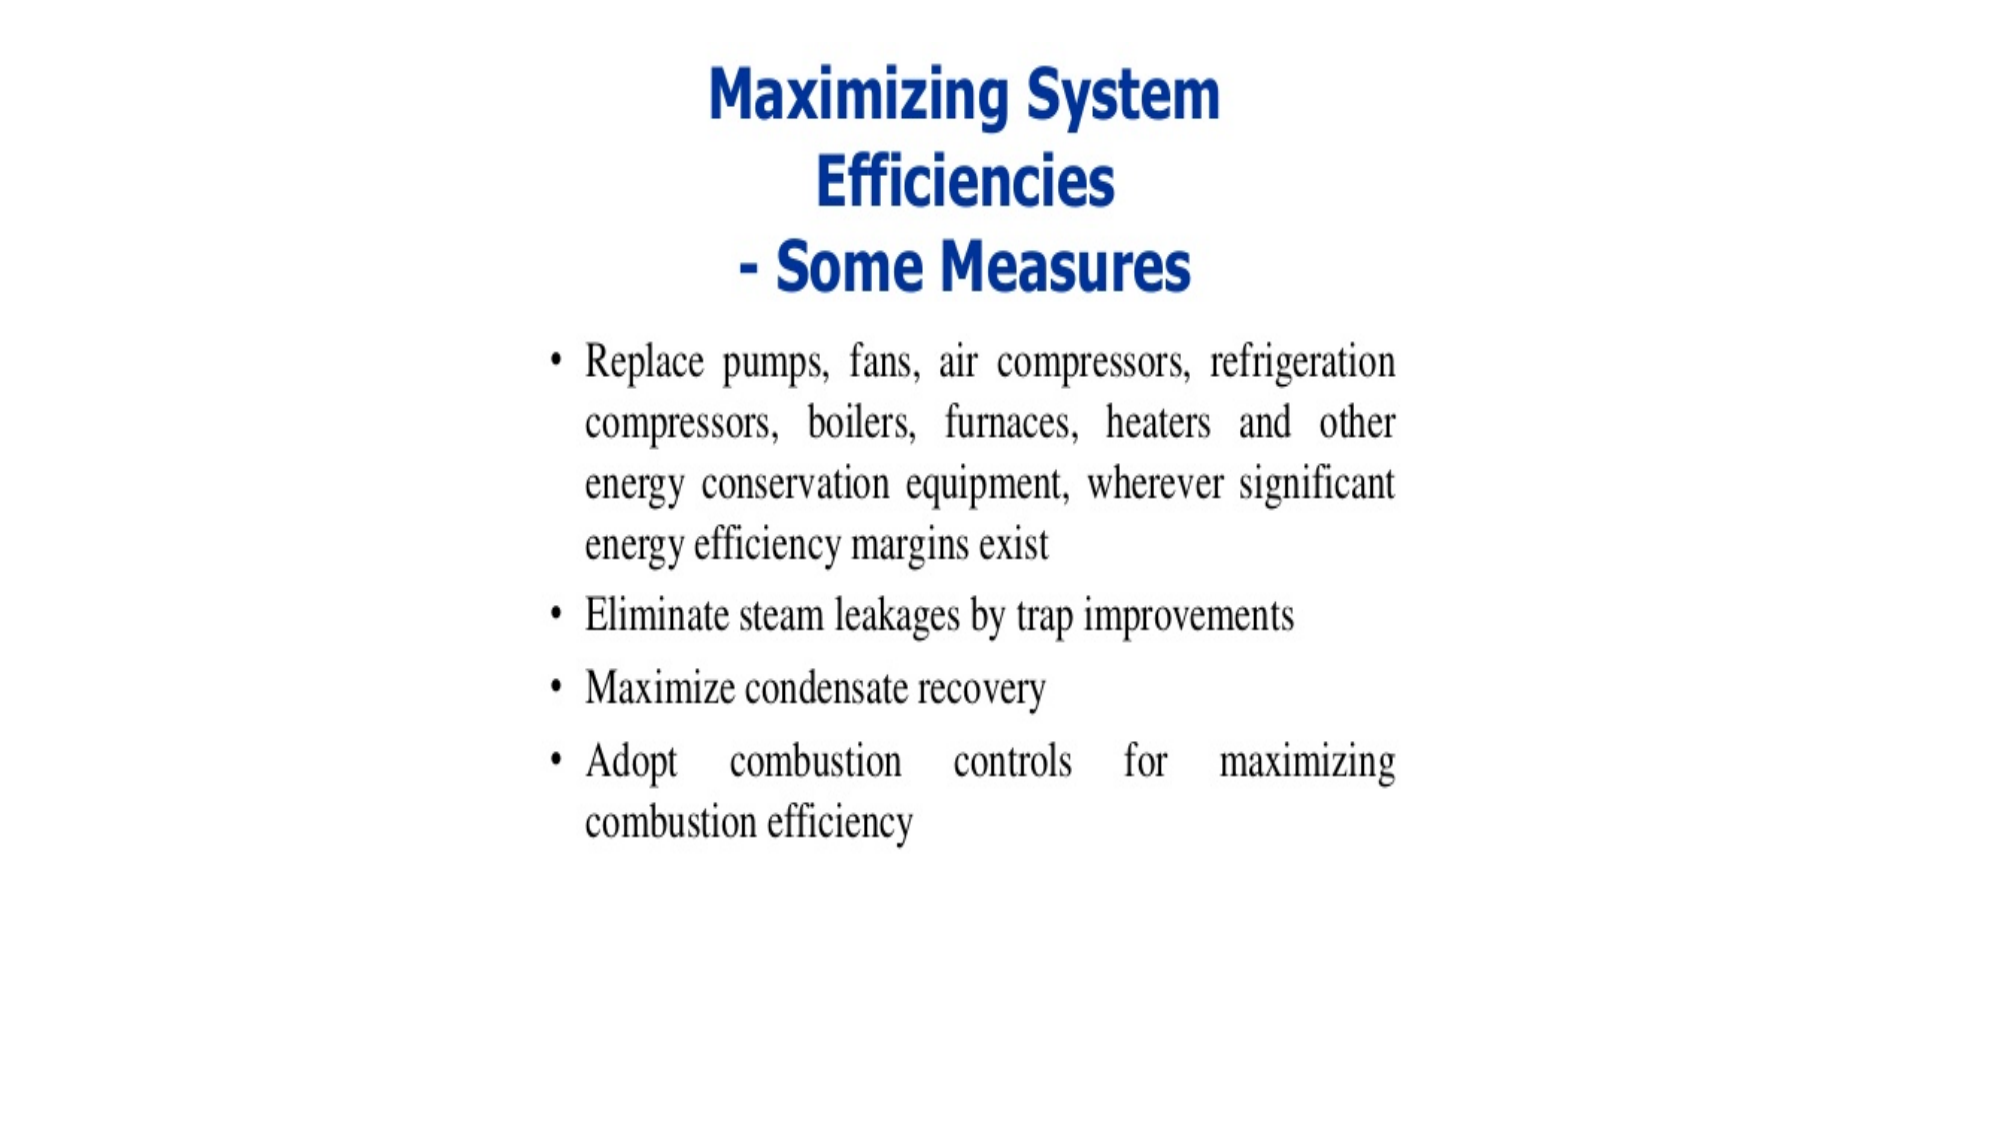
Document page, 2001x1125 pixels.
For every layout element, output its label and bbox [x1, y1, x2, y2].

list [493, 42, 1445, 1014]
